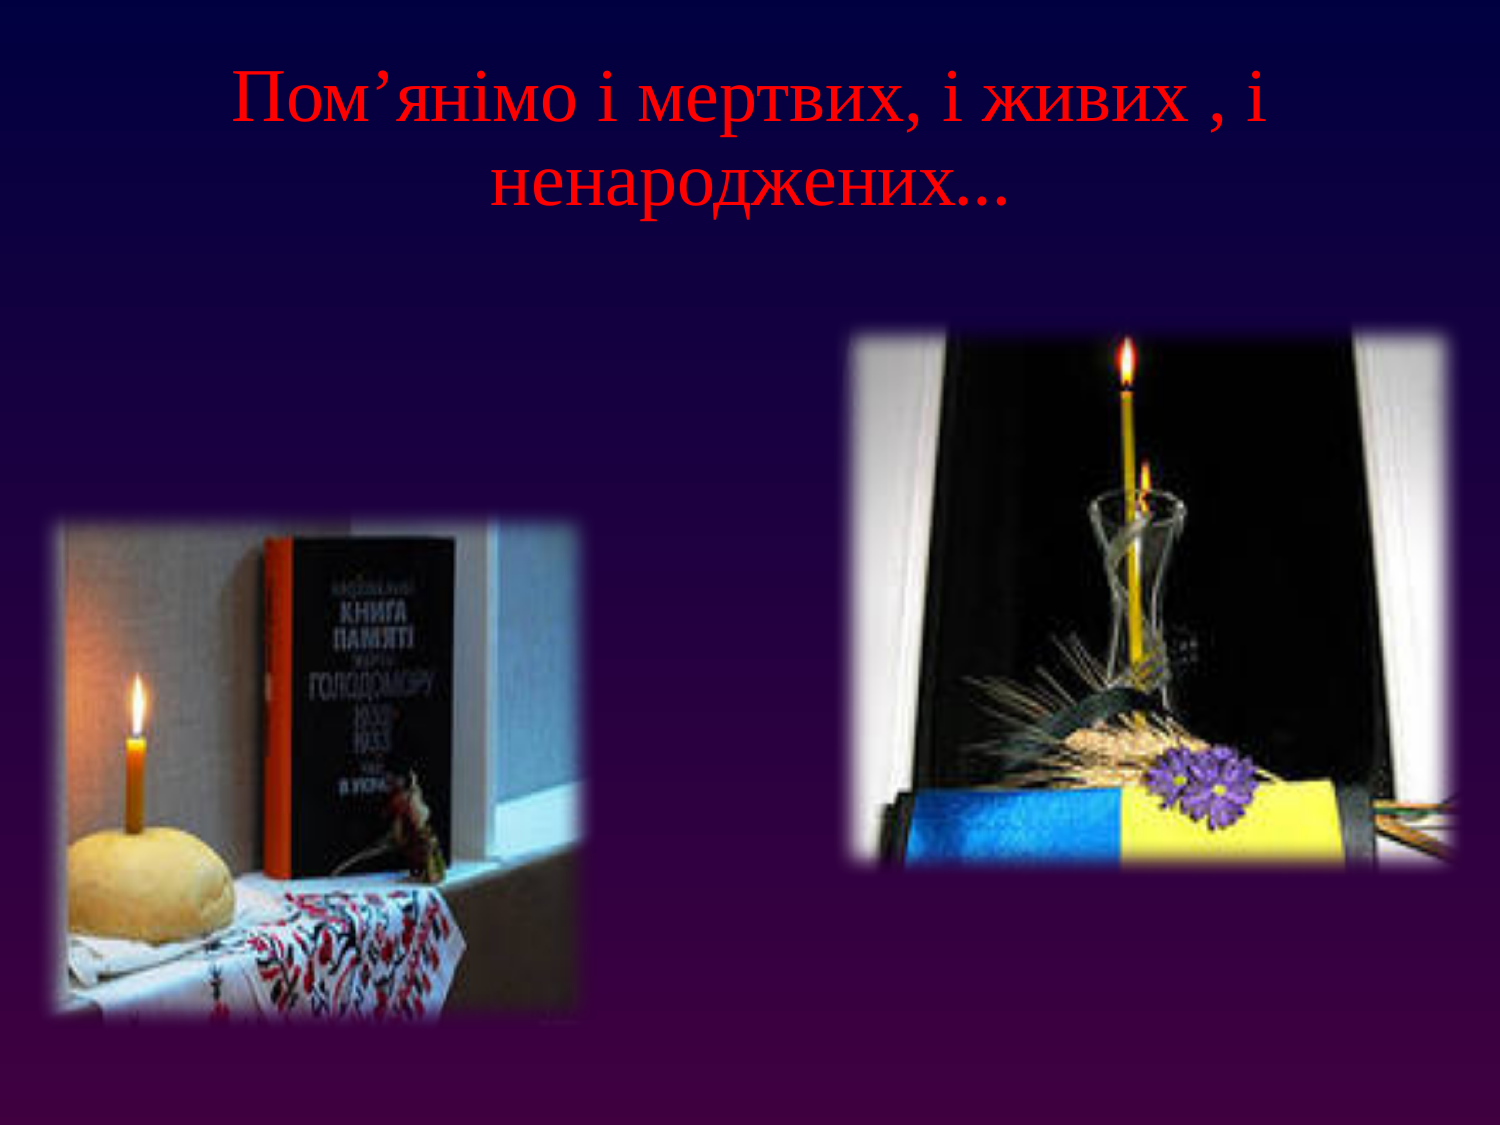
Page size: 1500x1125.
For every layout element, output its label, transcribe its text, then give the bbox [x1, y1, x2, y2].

picture [831, 316, 1466, 880]
picture [34, 503, 598, 1032]
title Пом’янімо і мертвих, і живих , і ненароджених… [75, 45, 1425, 233]
